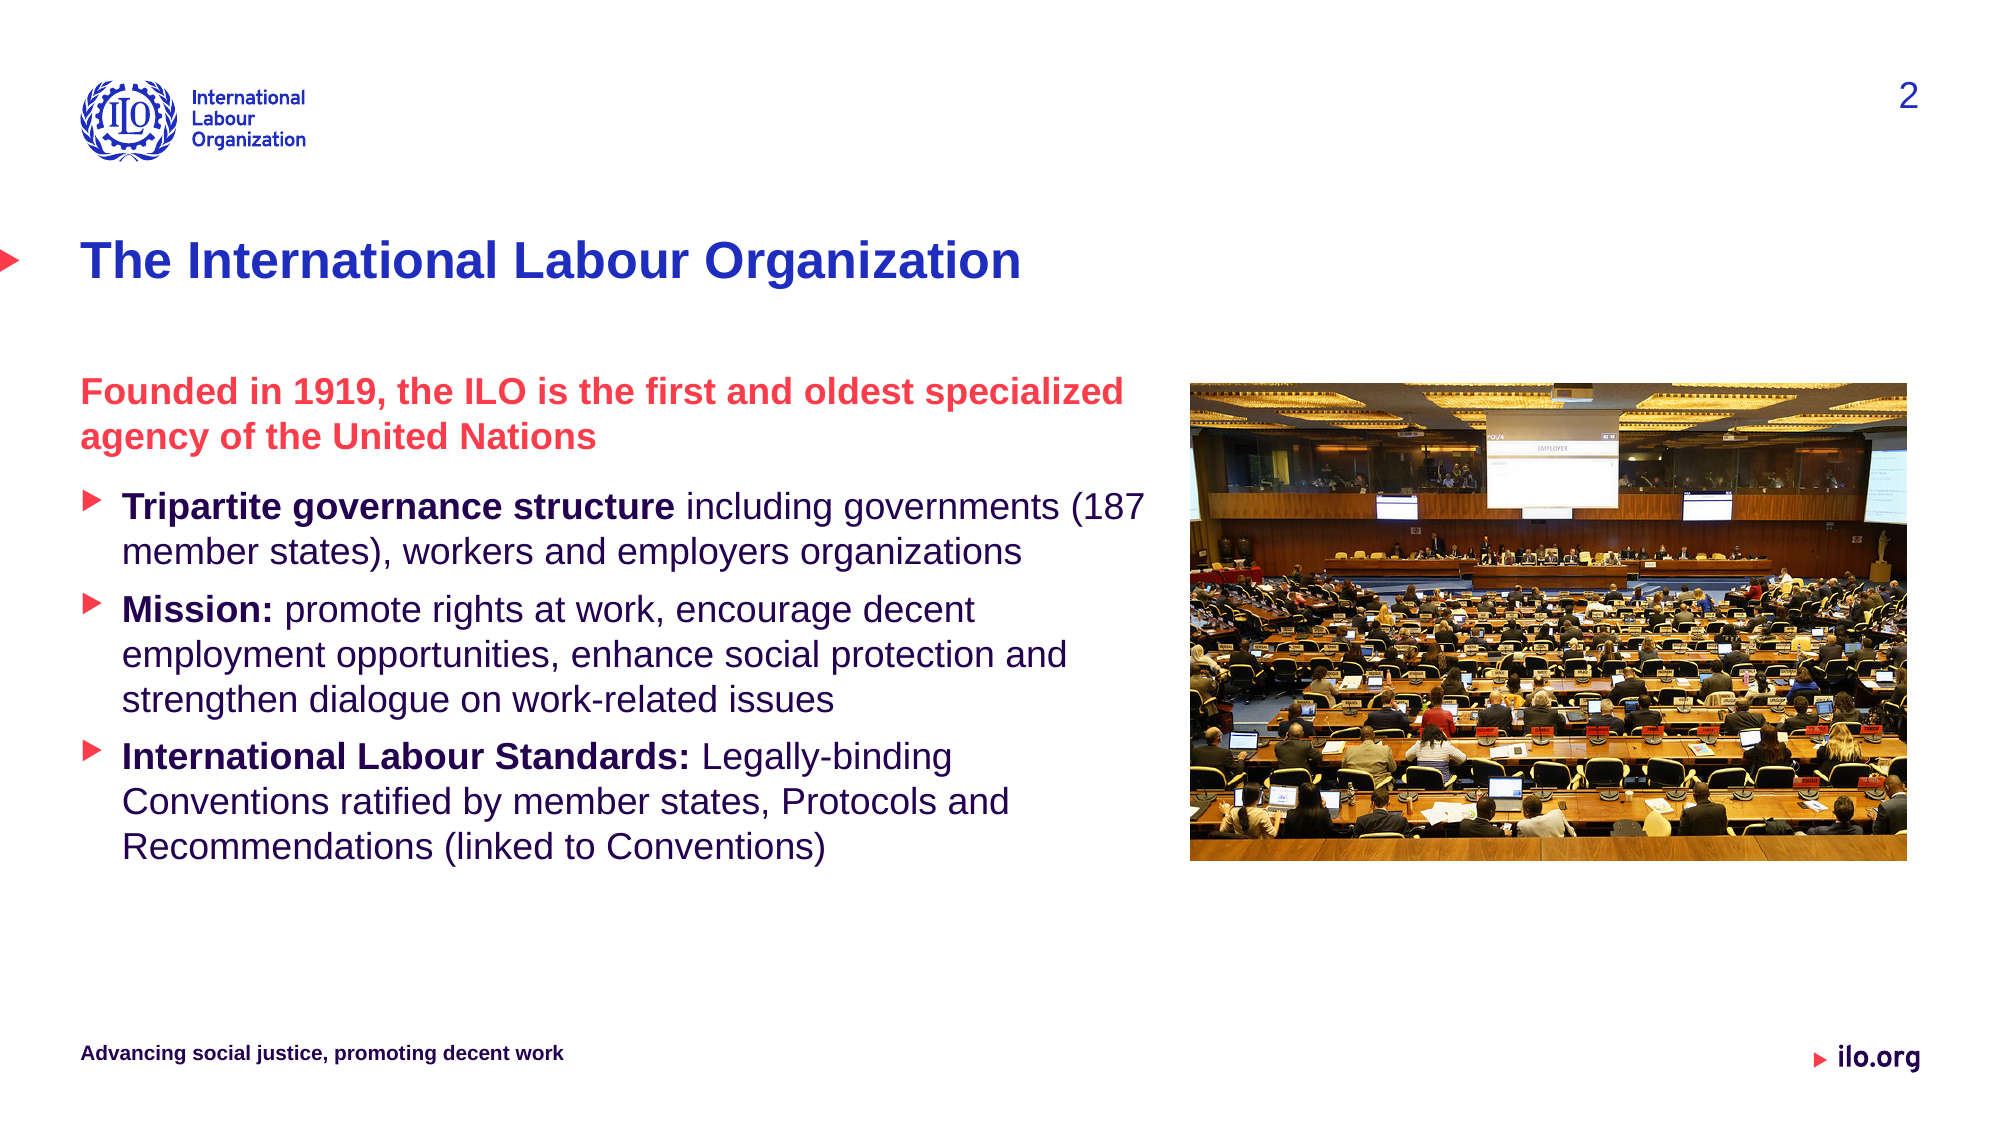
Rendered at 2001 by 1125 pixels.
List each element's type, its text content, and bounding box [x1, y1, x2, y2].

footer Advancing social justice, promoting decent work [80, 1039, 1000, 1070]
slide_number 2 [1830, 70, 1920, 119]
list Founded in 1919, the ILO is the first and oldest specialized agency of the United Nations Tripartite governance structure including governments (187 member states), workers and employers organizations Mission: promote rights at work, encourage decent employment opportunities, enhance social protection and strengthen dialogue on work-related issues International Labour Standards: Legally-binding Conventions ratified by member states, Protocols and Recommendations (linked to Conventions) [80, 366, 1155, 939]
picture [1190, 383, 1907, 861]
title The International Labour Organization [80, 233, 1920, 352]
